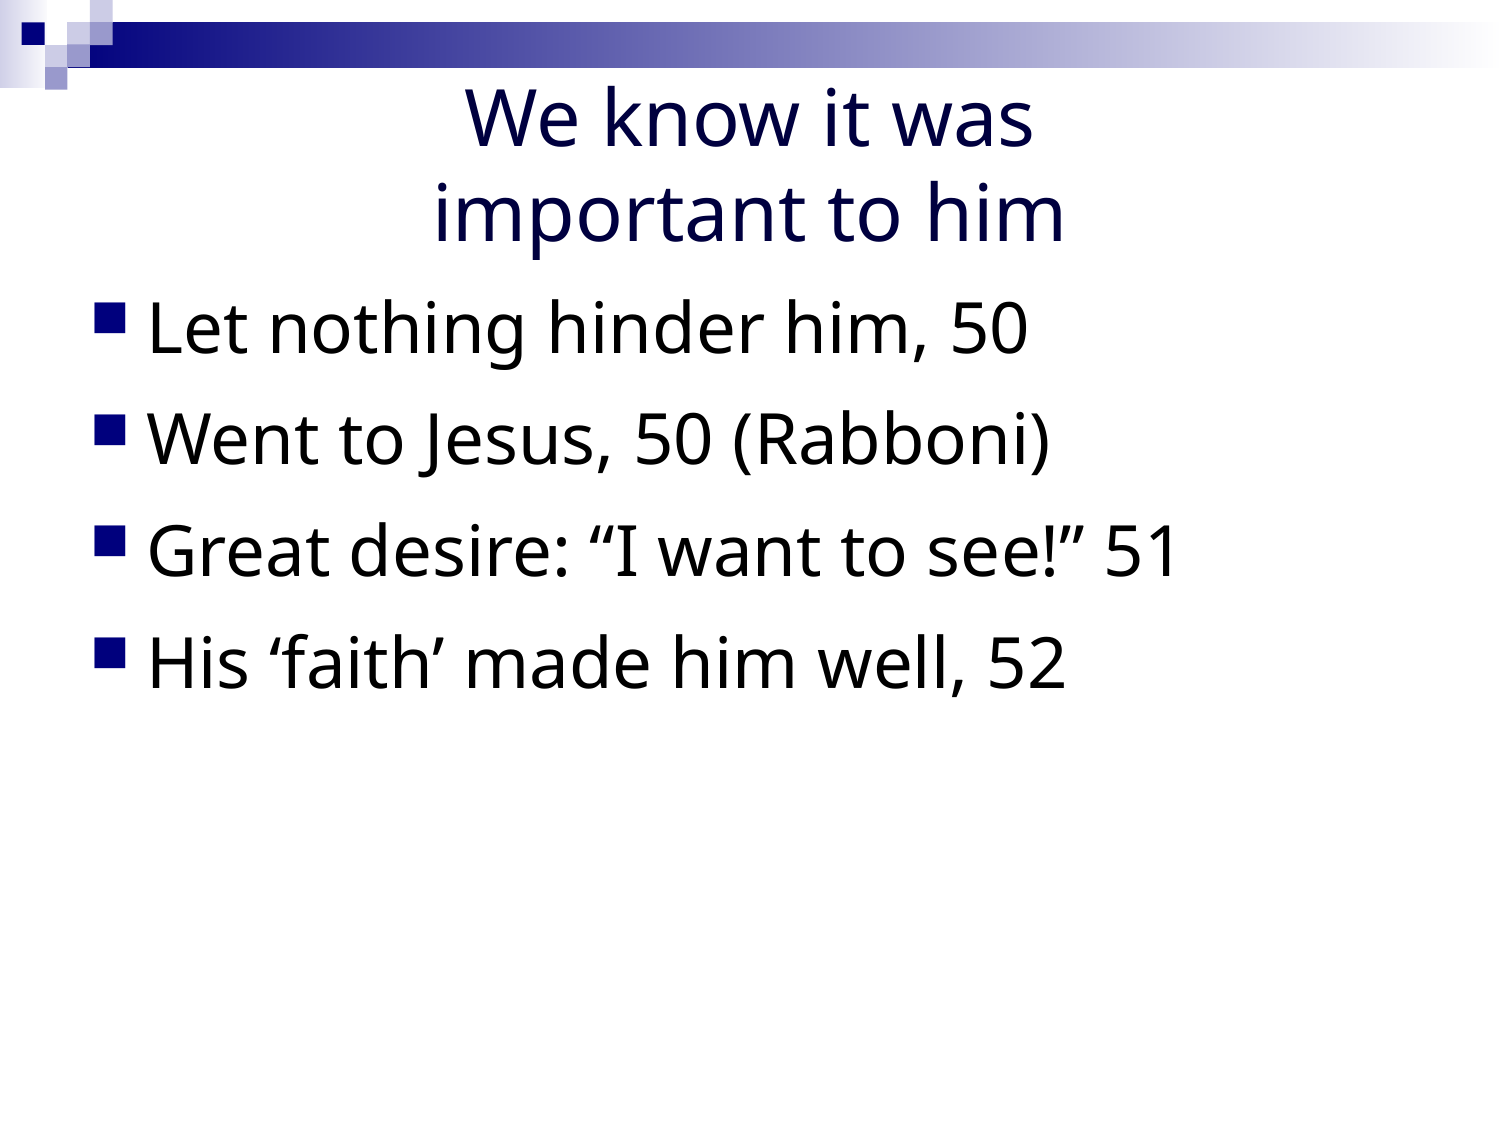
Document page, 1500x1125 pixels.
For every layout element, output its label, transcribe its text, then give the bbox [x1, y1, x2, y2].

list Let nothing hinder him, 50 Went to Jesus, 50 (Rabboni) Great desire: “I want to see!” 51 His ‘faith’ made him well, 52 [75, 275, 1425, 1025]
title We know it was important to him [75, 62, 1425, 263]
